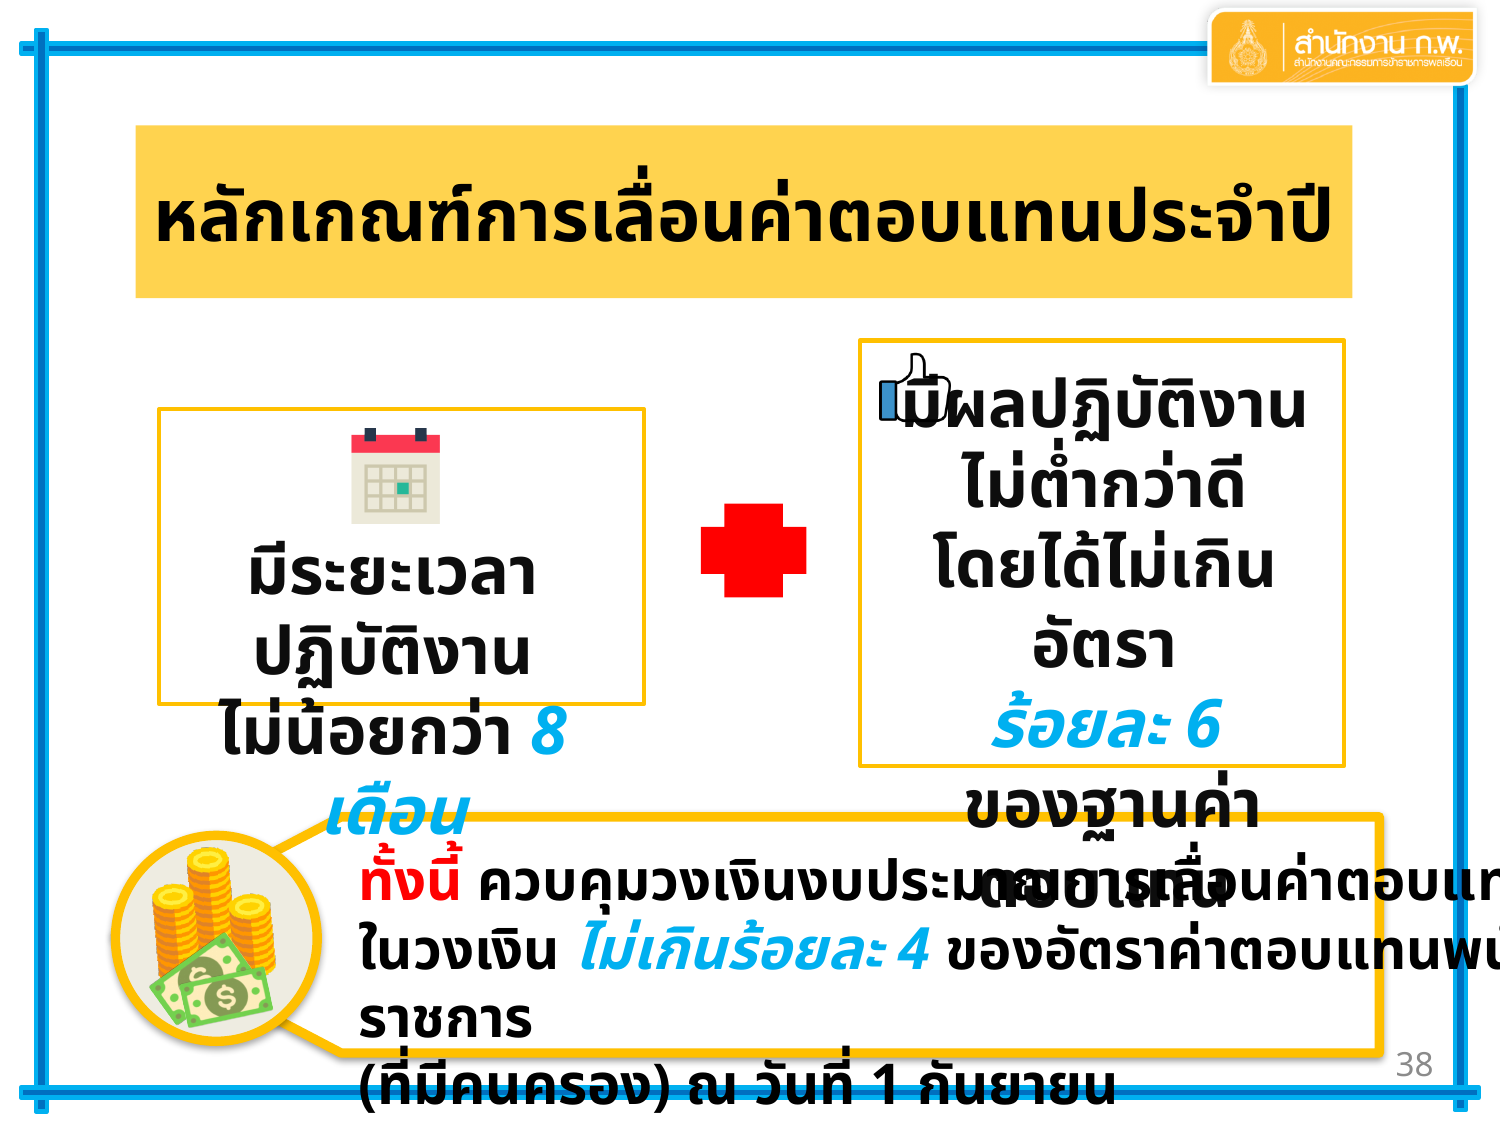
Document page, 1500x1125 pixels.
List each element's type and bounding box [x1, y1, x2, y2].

picture [879, 351, 951, 423]
text_box [0, 0, 1500, 1125]
picture [144, 846, 278, 981]
picture [348, 428, 444, 524]
text_box [154, 934, 269, 1040]
